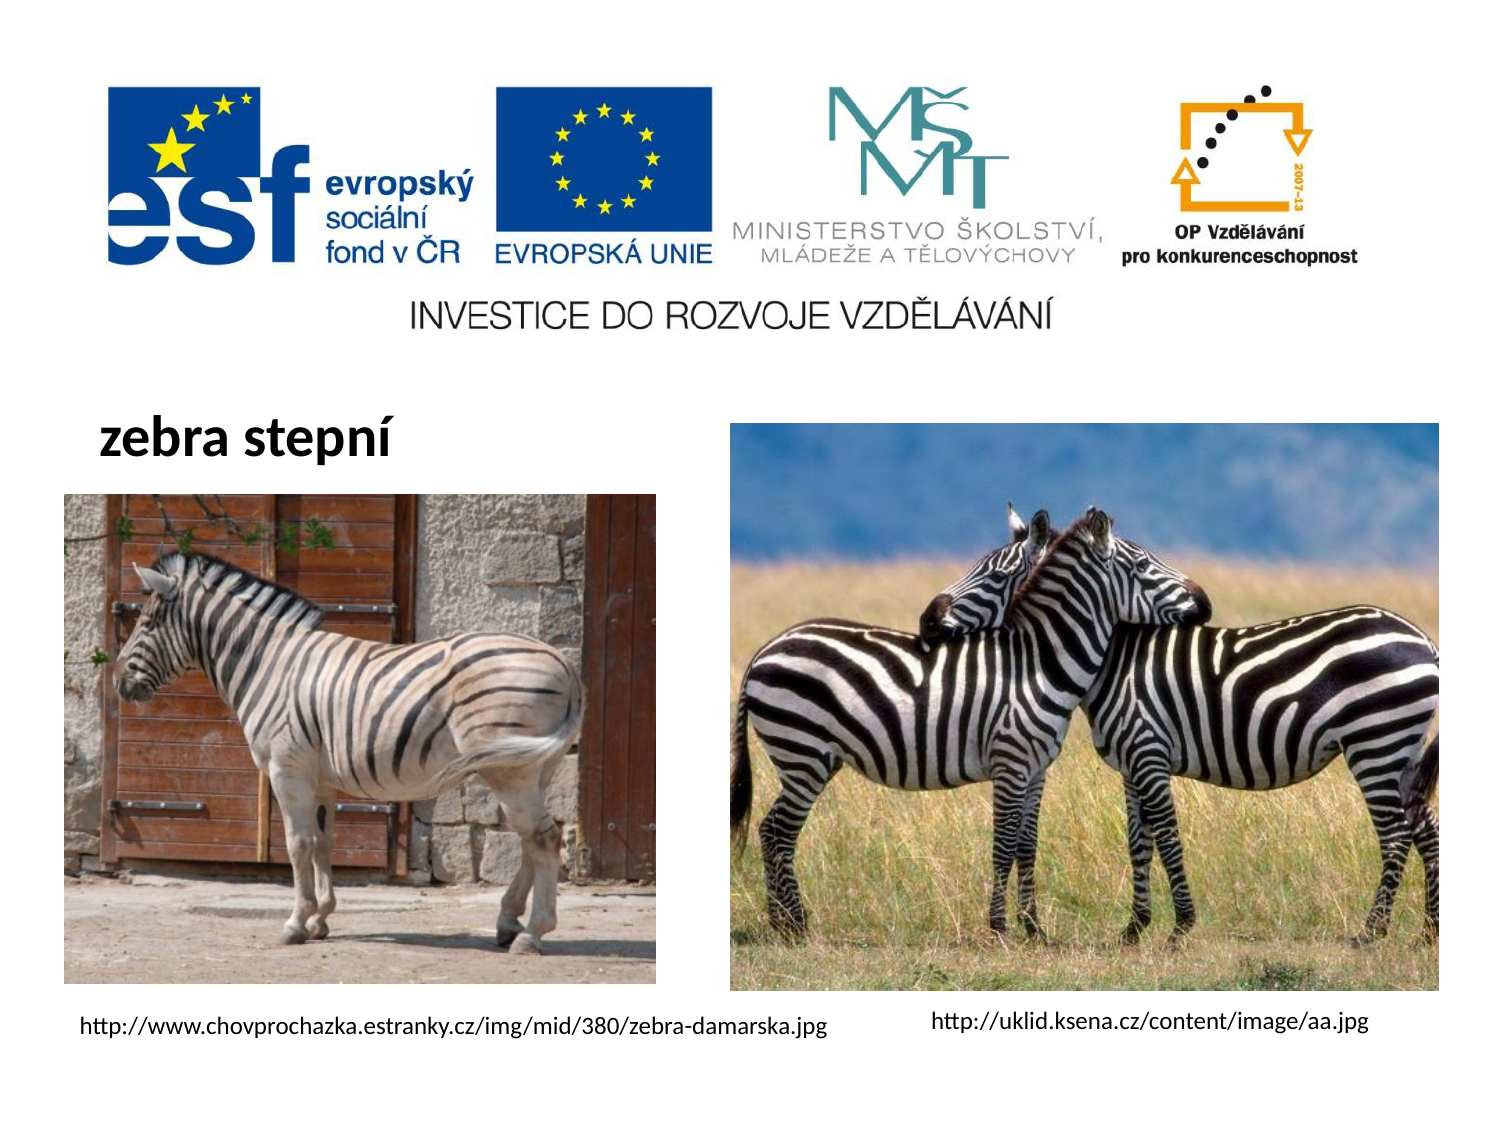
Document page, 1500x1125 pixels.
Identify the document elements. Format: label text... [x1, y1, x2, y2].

text_box zebra stepní [84, 391, 581, 492]
picture [64, 493, 656, 984]
text_box http://www.chovprochazka.estranky.cz/img/mid/380/zebra-damarska.jpg [64, 1001, 917, 1047]
picture [729, 423, 1440, 992]
text_box http://uklid.ksena.cz/content/image/aa.jpg [916, 997, 1500, 1042]
picture [41, 30, 1443, 374]
